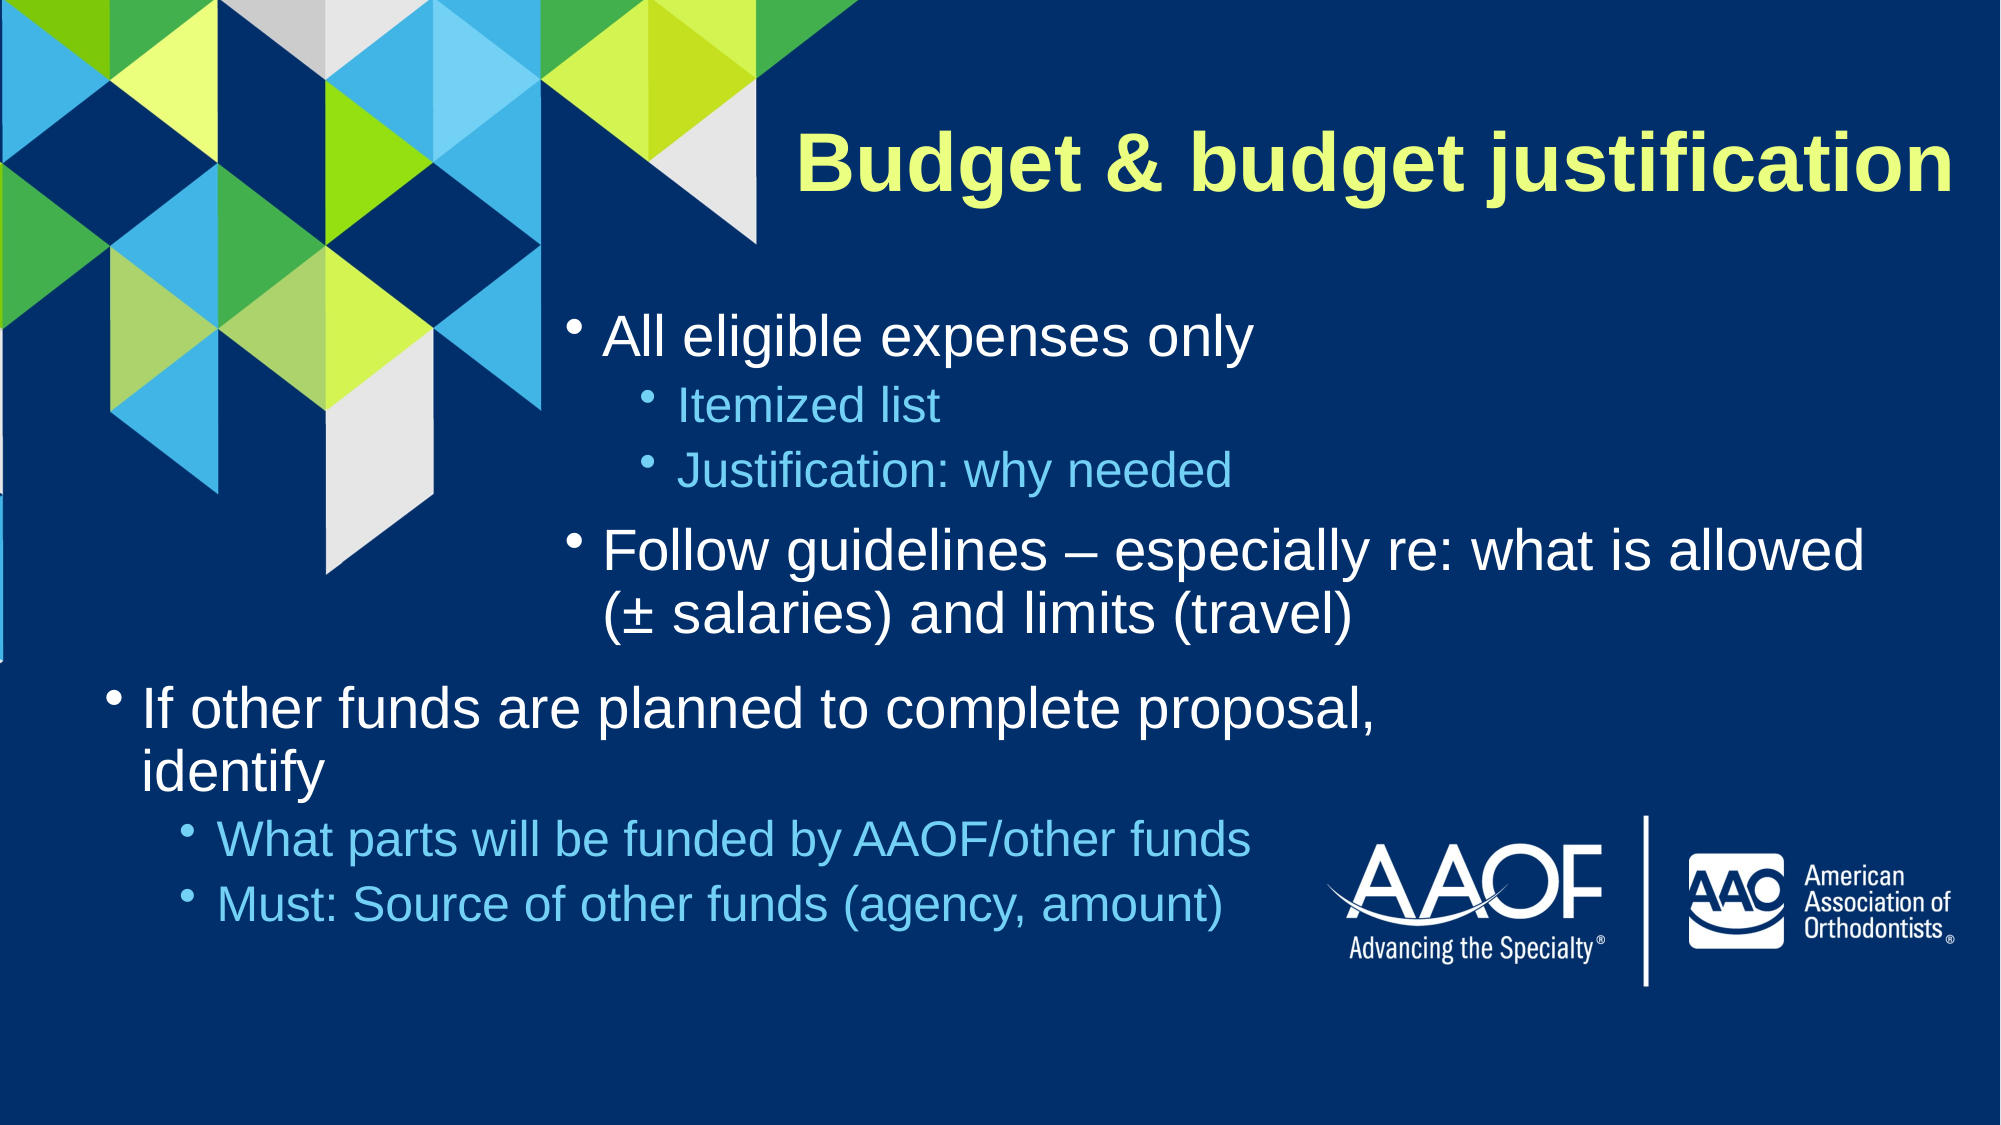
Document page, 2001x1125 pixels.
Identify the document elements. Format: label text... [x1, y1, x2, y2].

picture [0, 0, 2001, 1125]
text_box If other funds are planned to complete proposal, identify What parts will be funded by AAOF/other funds Must: Source of other funds (agency, amount) [87, 669, 1525, 939]
text_box Budget & budget justification [787, 60, 1963, 209]
text_box All eligible expenses only Itemized list Justification: why needed Follow guidelines – especially re: what is allowed (± salaries) and limits (travel) [562, 290, 1988, 646]
